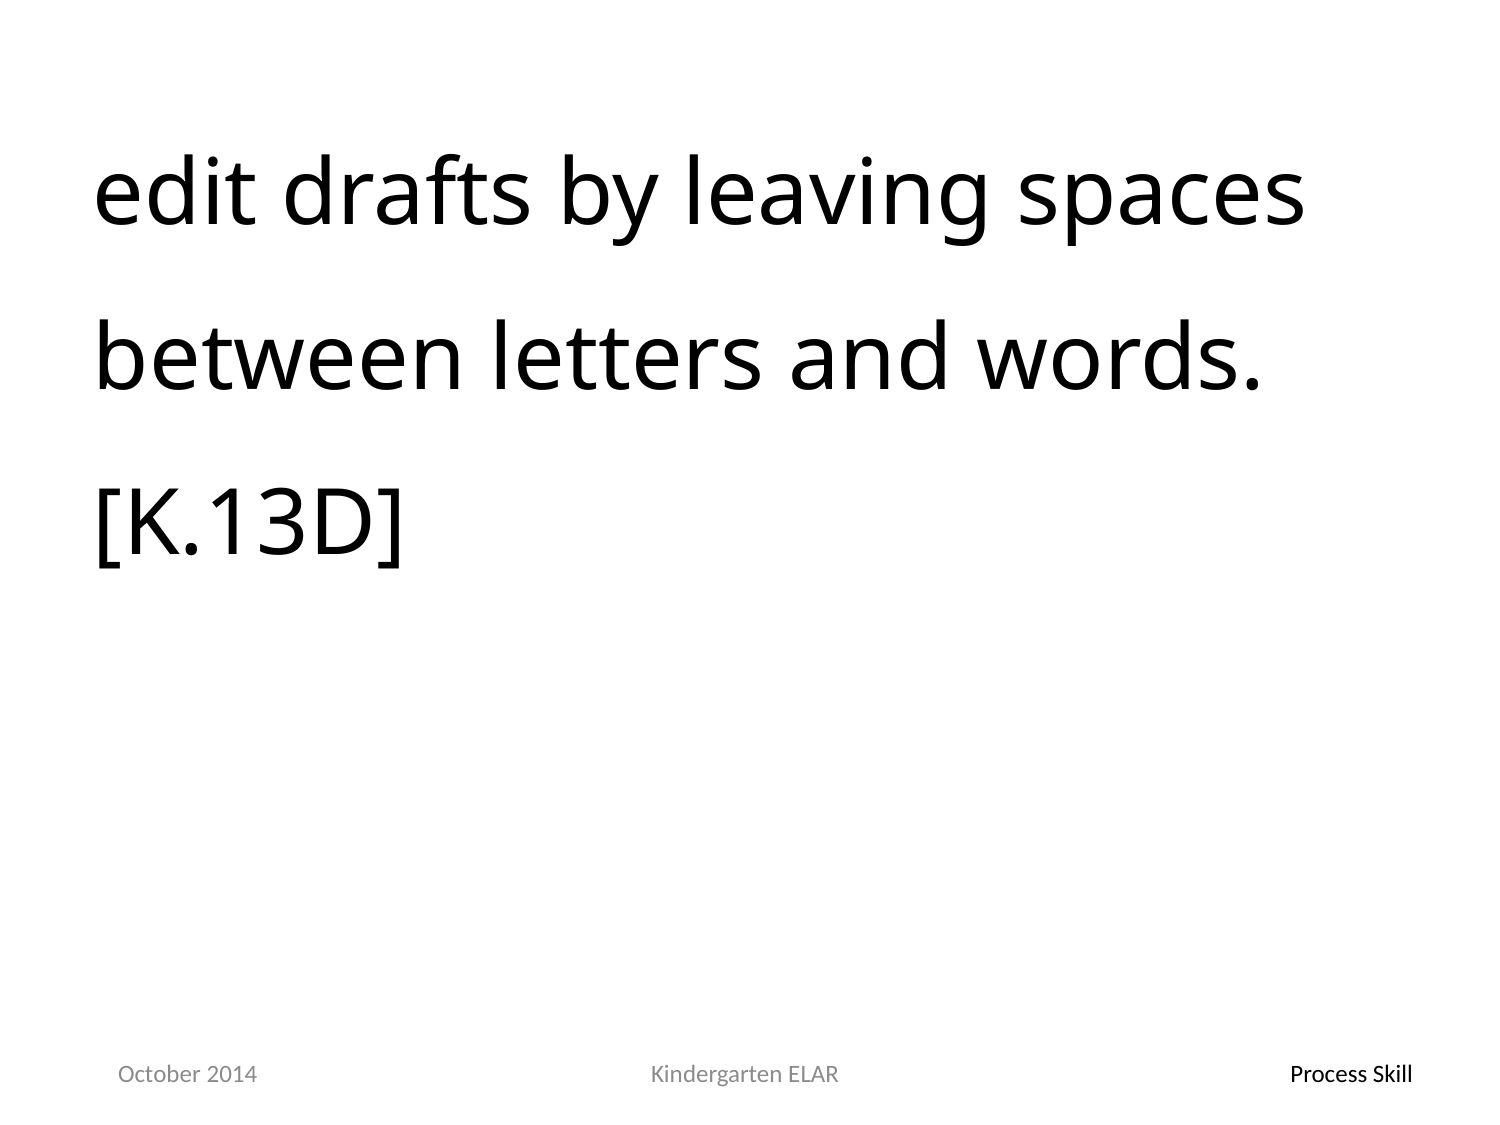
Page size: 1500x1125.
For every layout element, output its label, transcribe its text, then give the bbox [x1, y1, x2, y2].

subtitle edit drafts by leaving spaces between letters and words. [K.13D] [78, 70, 1429, 1014]
footer Kindergarten ELAR [492, 1042, 999, 1103]
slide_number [103, 1042, 441, 1103]
